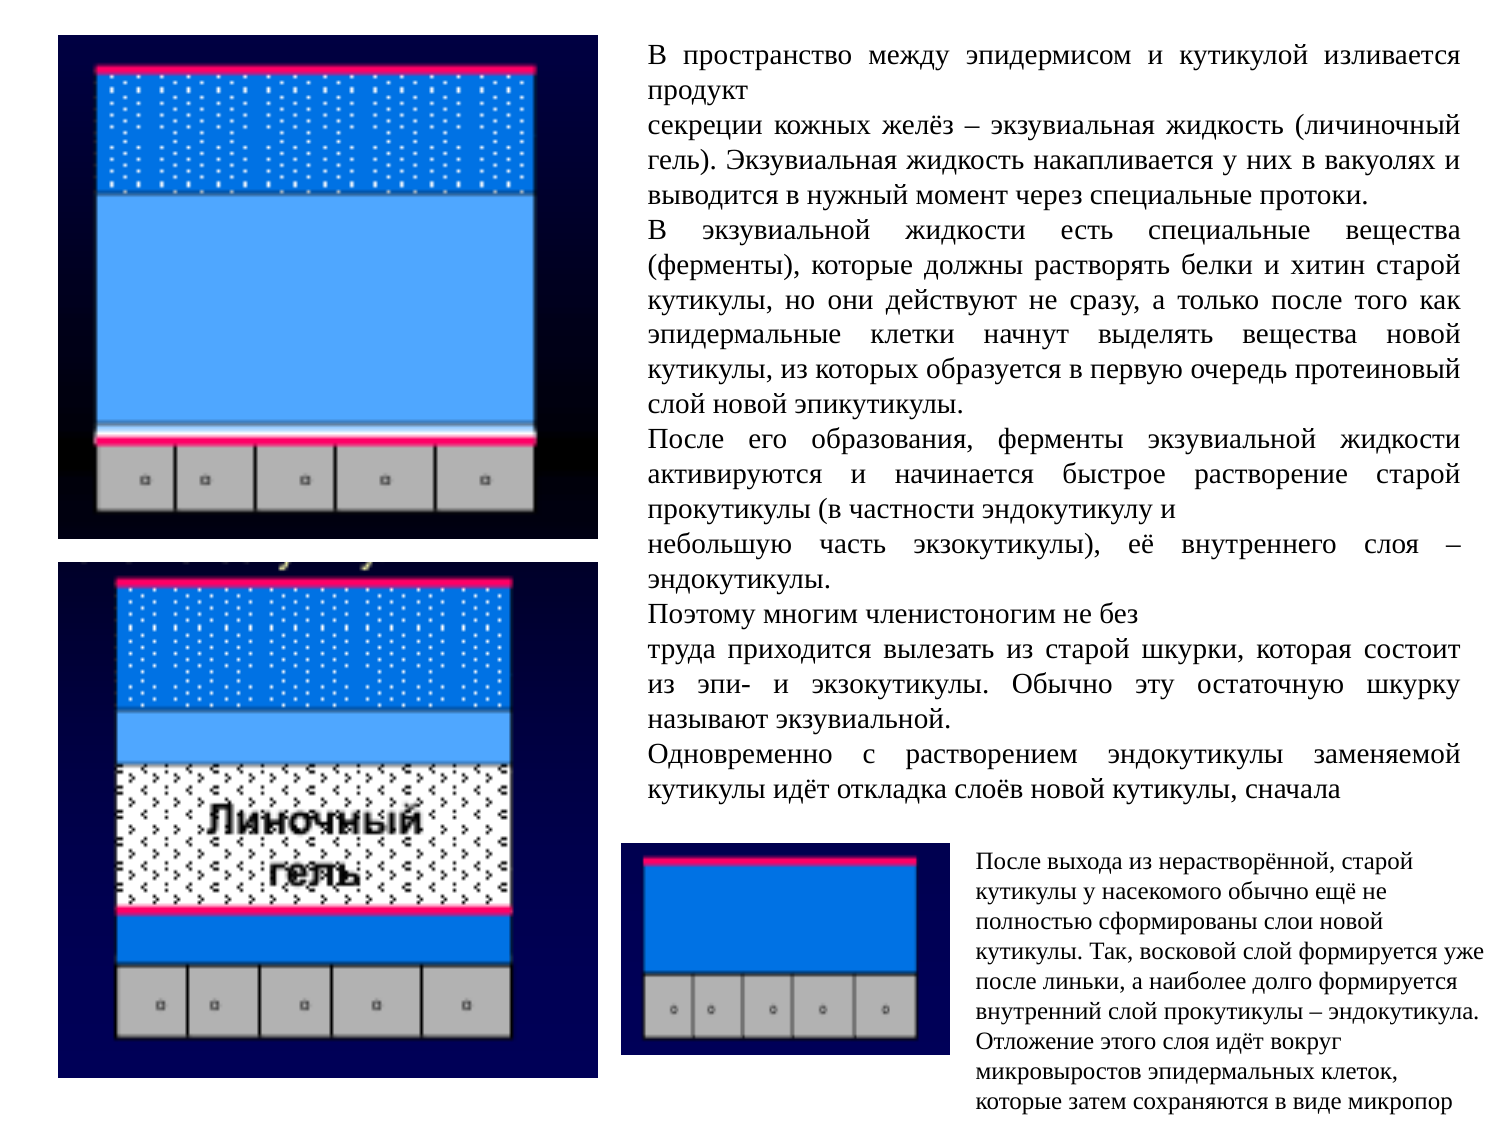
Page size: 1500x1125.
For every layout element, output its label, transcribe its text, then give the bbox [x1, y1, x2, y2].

picture [620, 843, 950, 1055]
text_box После выхода из нерастворённой, старой кутикулы у насекомого обычно ещё не полностью сформированы слои новой кутикулы. Так, восковой слой формируется уже после линьки, а наиболее долго формируется внутренний слой прокутикулы – эндокутикула. Отложение этого слоя идёт вокруг микровыростов эпидермальных клеток, которые затем сохраняются в виде микропор [960, 837, 1500, 1122]
picture [58, 34, 598, 540]
text_box В пространство между эпидермисом и кутикулой изливается продукт секреции кожных желёз – экзувиальная жидкость (личиночный гель). Экзувиальная жидкость накапливается у них в вакуолях и выводится в нужный момент через специальные протоки. В экзувиальной жидкости есть специальные вещества (ферменты), которые должны растворять белки и хитин старой кутикулы, но они действуют не сразу, а только после того как эпидермальные клетки начнут выделять вещества новой кутикулы, из которых образуется в первую очередь протеиновый слой новой эпикутикулы. После его образования, ферменты экзувиальной жидкости активируются и начинается быстрое растворение старой прокутикулы (в частности эндокутикулу и небольшую часть экзокутикулы), её внутреннего слоя – эндокутикулы. Поэтому многим членистоногим не без труда приходится вылезать из старой шкурки, которая состоит из эпи- и экзокутикулы. Обычно эту остаточную шкурку называют экзувиальной. Одновременно с растворением эндокутикулы заменяемой кутикулы идёт откладка слоёв новой кутикулы, сначала [632, 27, 1477, 812]
picture [58, 562, 598, 1079]
